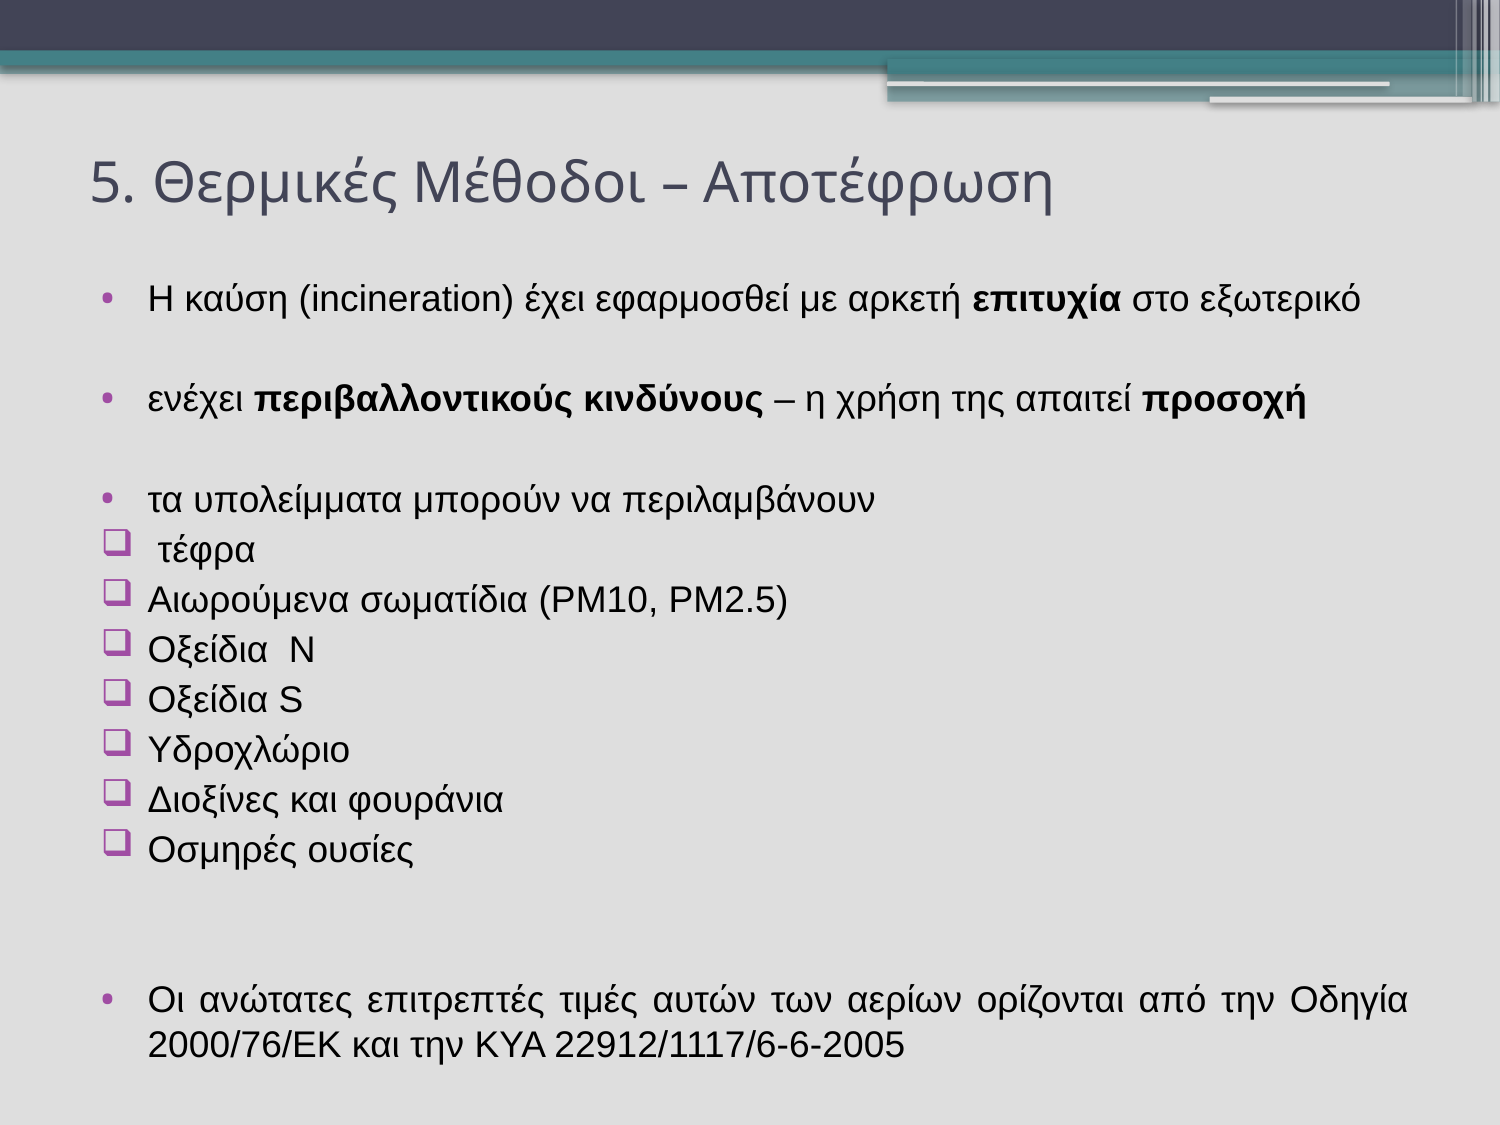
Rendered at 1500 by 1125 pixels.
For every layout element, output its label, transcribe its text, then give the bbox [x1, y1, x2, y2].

list Η καύση (incineration) έχει εφαρμοσθεί με αρκετή επιτυχία στο εξωτερικό ενέχει περιβαλλοντικούς κινδύνους – η χρήση της απαιτεί προσοχή τα υπολείμματα μπορούν να περιλαμβάνουν τέφρα Αιωρούμενα σωματίδια (PM10, PM2.5) Οξείδια Ν Οξείδια S Υδροχλώριο Διοξίνες και φουράνια Οσμηρές ουσίες Οι ανώτατες επιτρεπτές τιμές αυτών των αερίων ορίζονται από την Οδηγία 2000/76/ΕΚ και την ΚΥΑ 22912/1117/6-6-2005 [75, 267, 1425, 1079]
title 5. Θερμικές Μέθοδοι – Αποτέφρωση [75, 137, 1425, 267]
